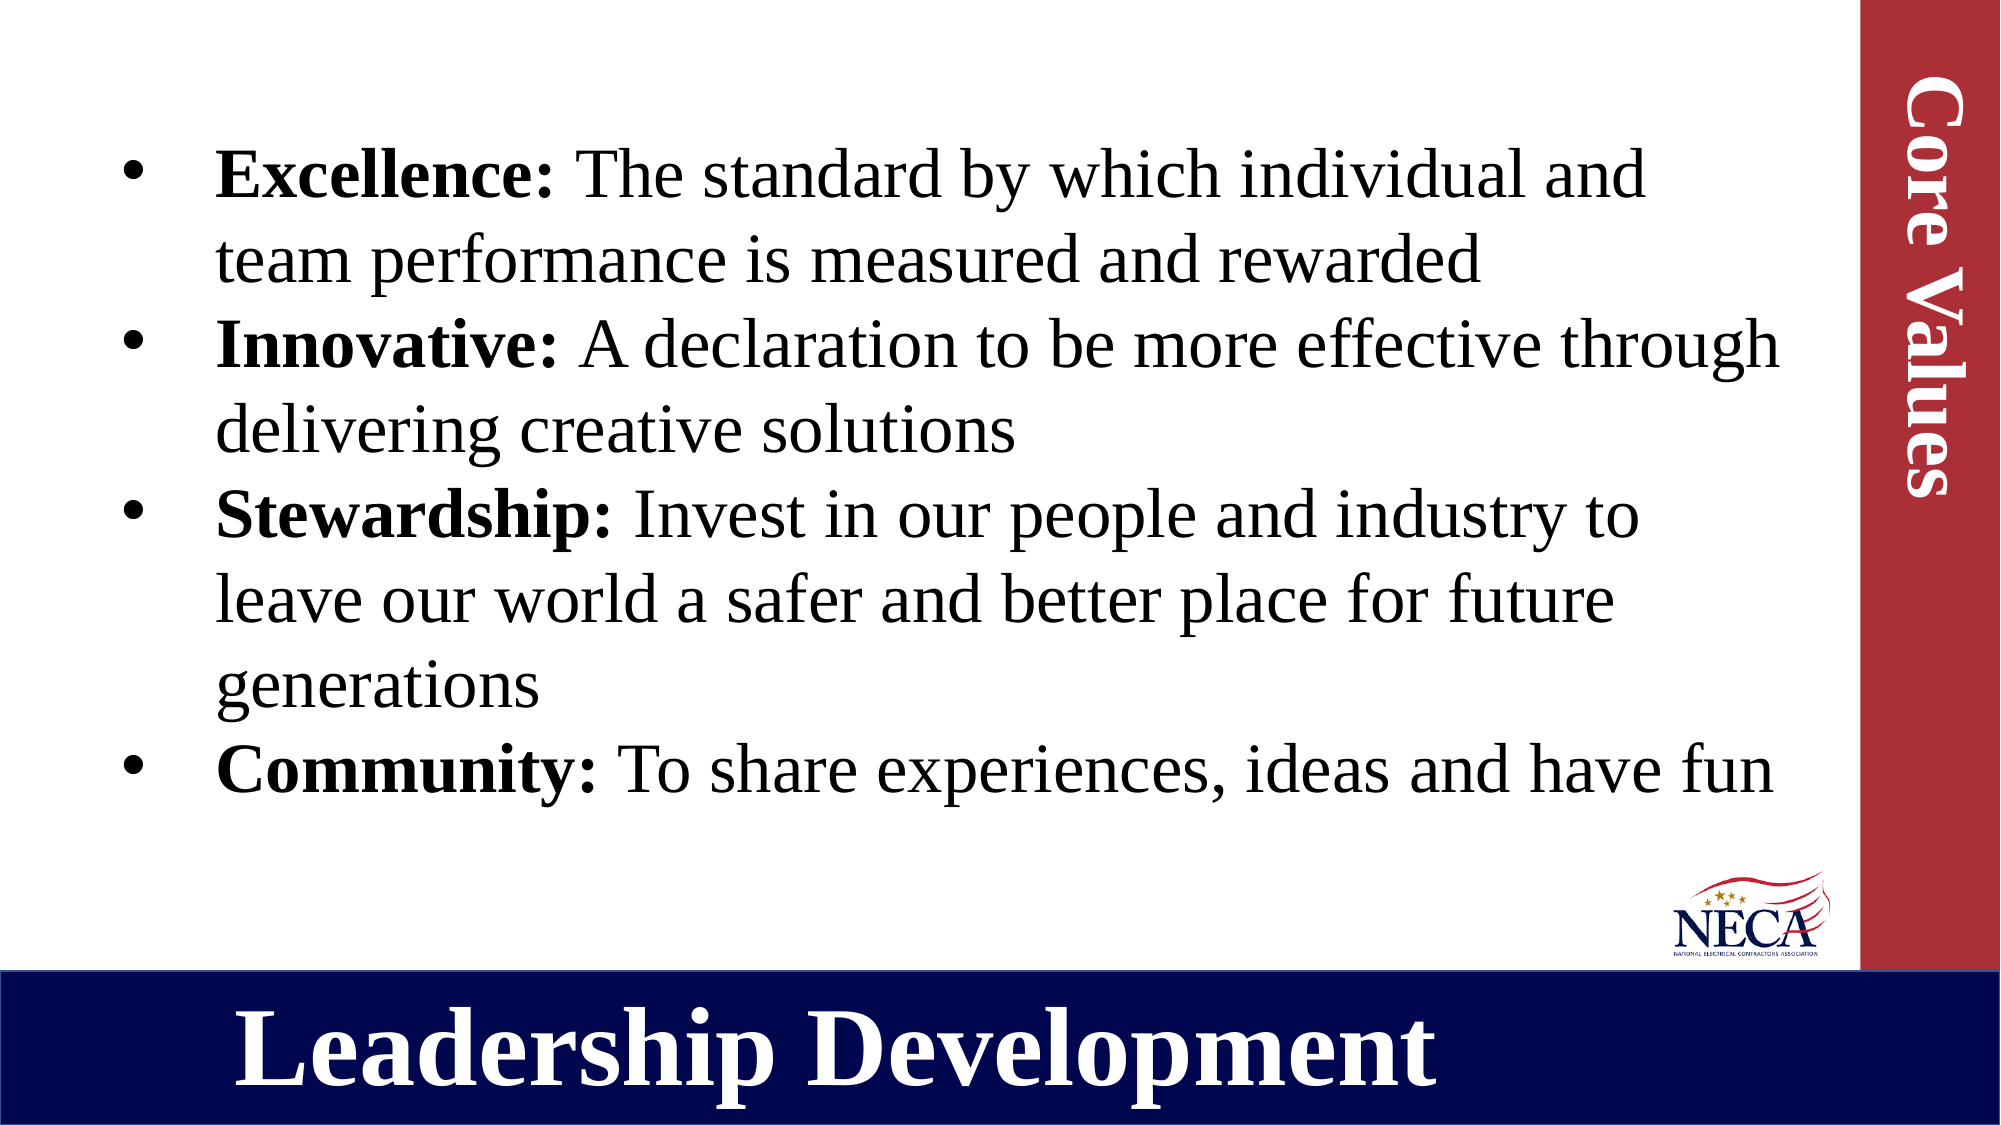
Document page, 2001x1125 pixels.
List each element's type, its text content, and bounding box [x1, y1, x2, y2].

picture [1647, 856, 1856, 970]
slide_number 13 [1412, 1042, 1863, 1103]
text_box Excellence: The standard by which individual and team performance is measured and rewarded Innovative: A declaration to be more effective through delivering creative solutions Stewardship: Invest in our people and industry to leave our world a safer and better place for future generations Community: To share experiences, ideas and have fun [106, 119, 1804, 814]
text_box [0, 970, 2000, 1125]
text_box Core Values [1884, 37, 2000, 964]
text_box [1859, 0, 2000, 970]
text_box Leadership Development [82, 963, 1591, 1118]
